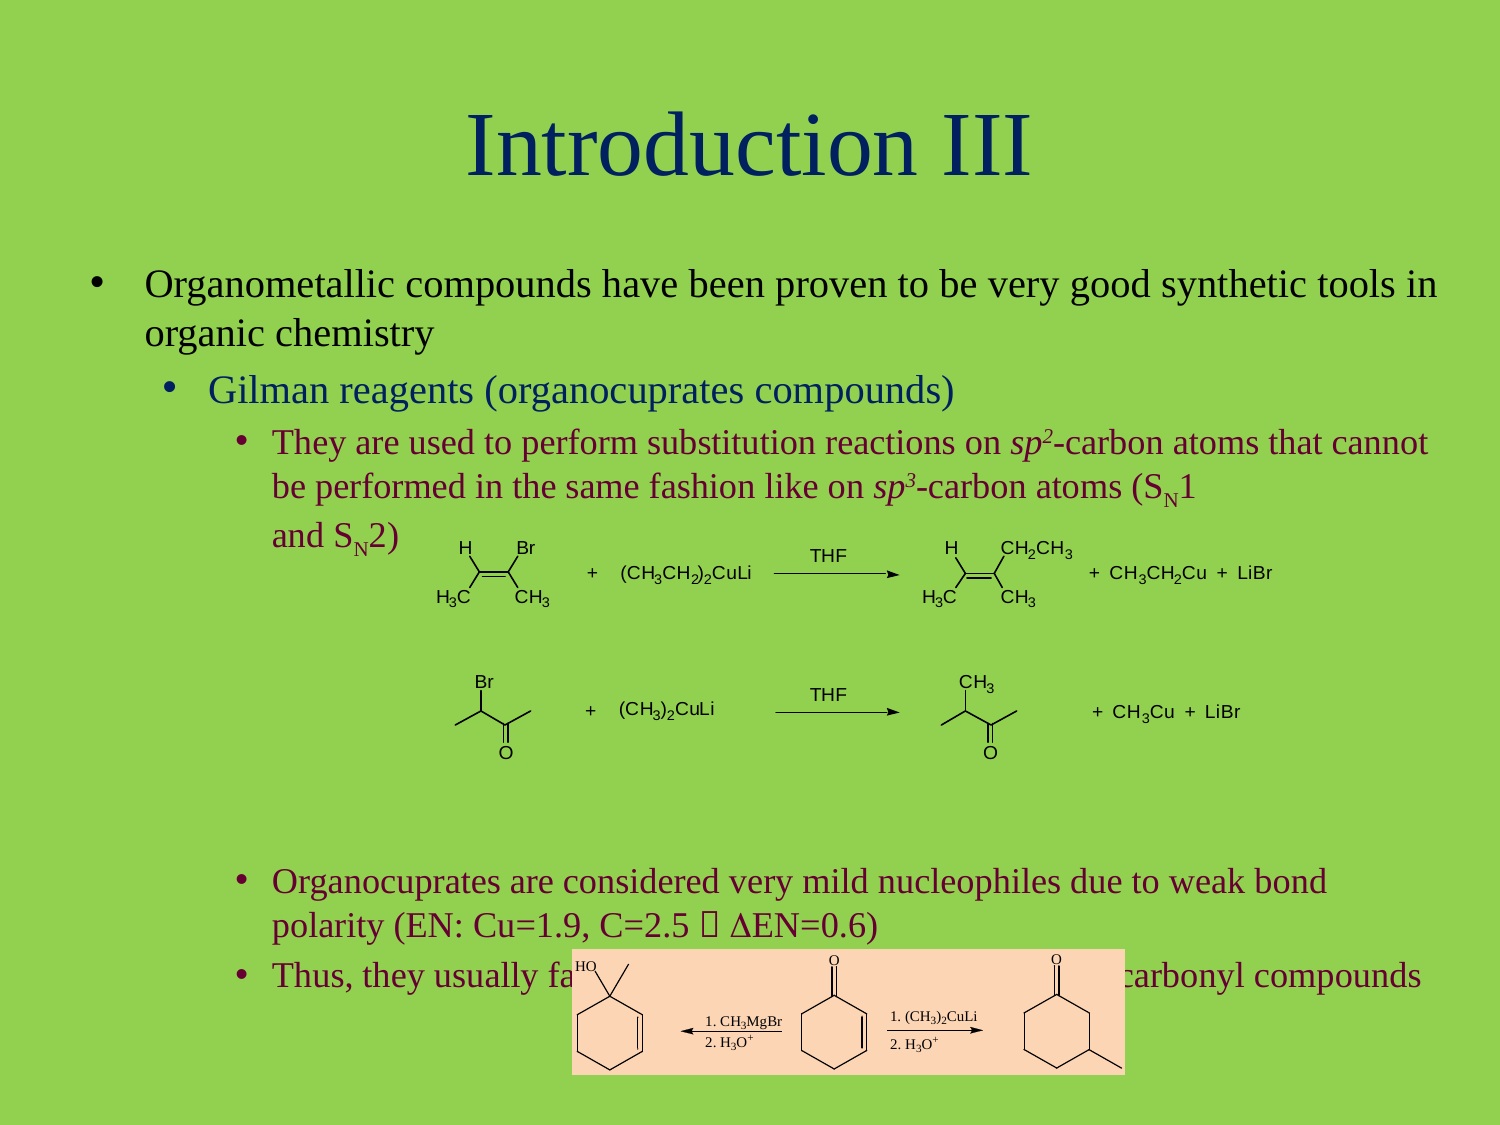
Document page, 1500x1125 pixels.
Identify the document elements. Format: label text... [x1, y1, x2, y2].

list Organometallic compounds have been proven to be very good synthetic tools in organic chemistry Gilman reagents (organocuprates compounds) They are used to perform substitution reactions on sp2-carbon atoms that cannot be performed in the same fashion like on sp3-carbon atoms (SN1 and SN2) Organocuprates are considered very mild nucleophiles due to weak bond polarity (EN: Cu=1.9, C=2.5  DEN=0.6) Thus, they usually favor 1,4-additions on a,b-unsaturated carbonyl compounds [75, 249, 1463, 1038]
picture [434, 537, 1276, 763]
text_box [572, 948, 1126, 1076]
title Introduction III [75, 45, 1425, 233]
